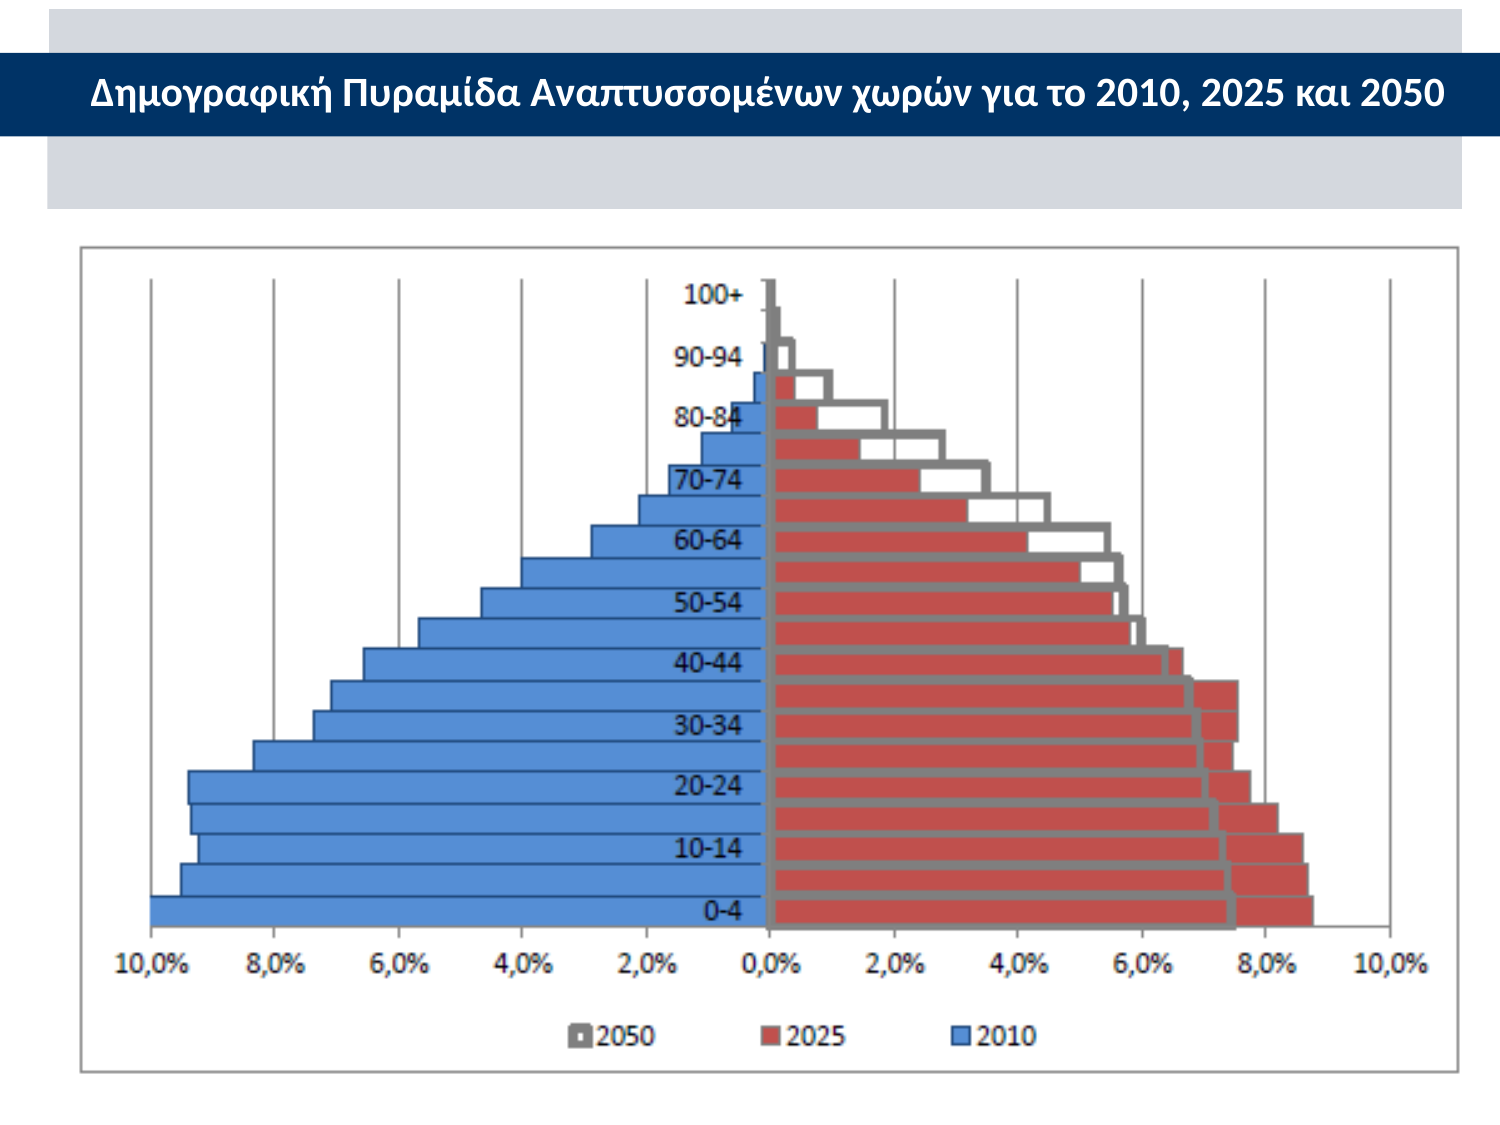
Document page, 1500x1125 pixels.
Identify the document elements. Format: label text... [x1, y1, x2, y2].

list Δημογραφική Πυραμίδα Αναπτυσσομένων χωρών για το 2010, 2025 και 2050 [75, 71, 1500, 122]
picture [52, 231, 1500, 1095]
